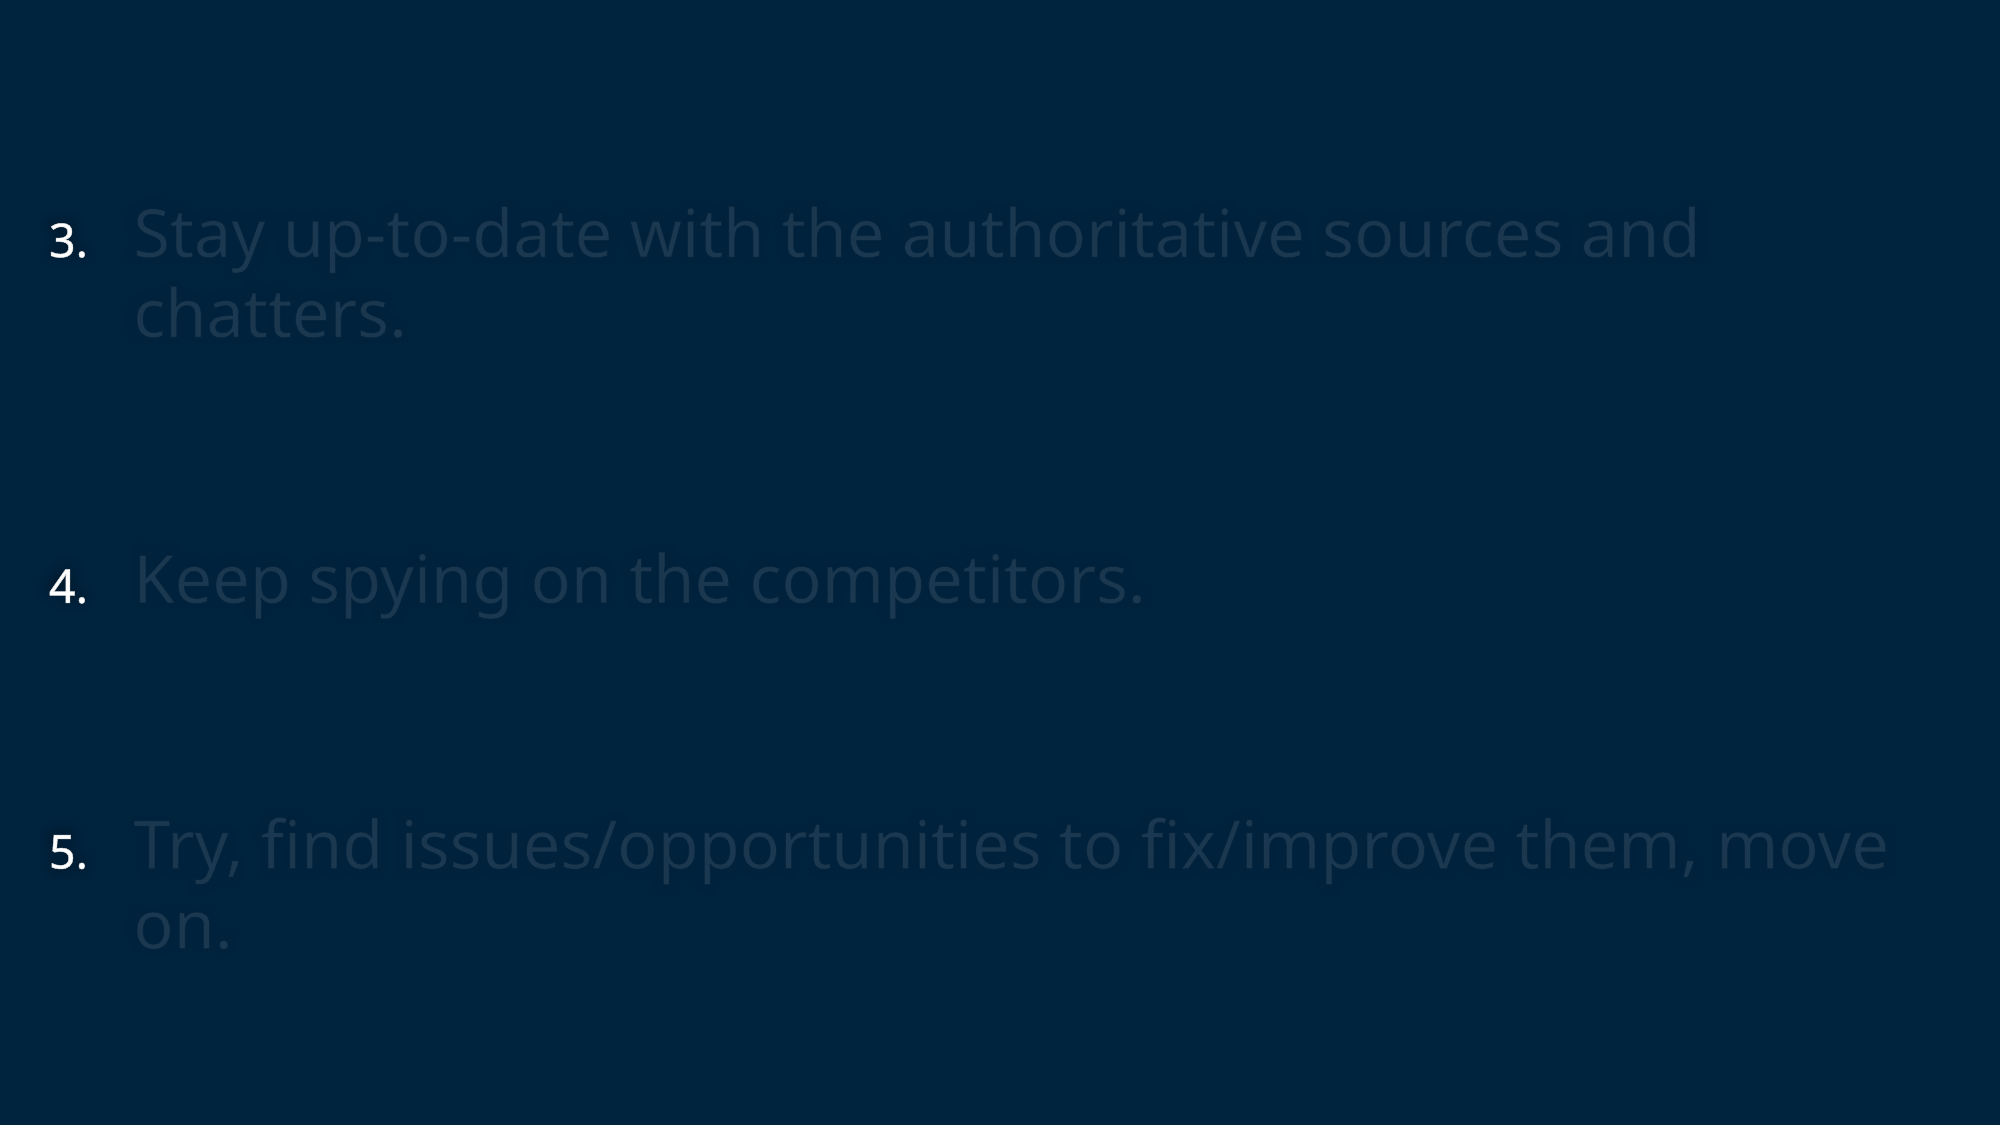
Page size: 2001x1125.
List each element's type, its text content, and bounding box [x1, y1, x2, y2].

subtitle Stay up-to-date with the authoritative sources and chatters. Keep spying on the competitors. Try, find issues/opportunities to fix/improve them, move on. [0, 183, 1959, 1125]
